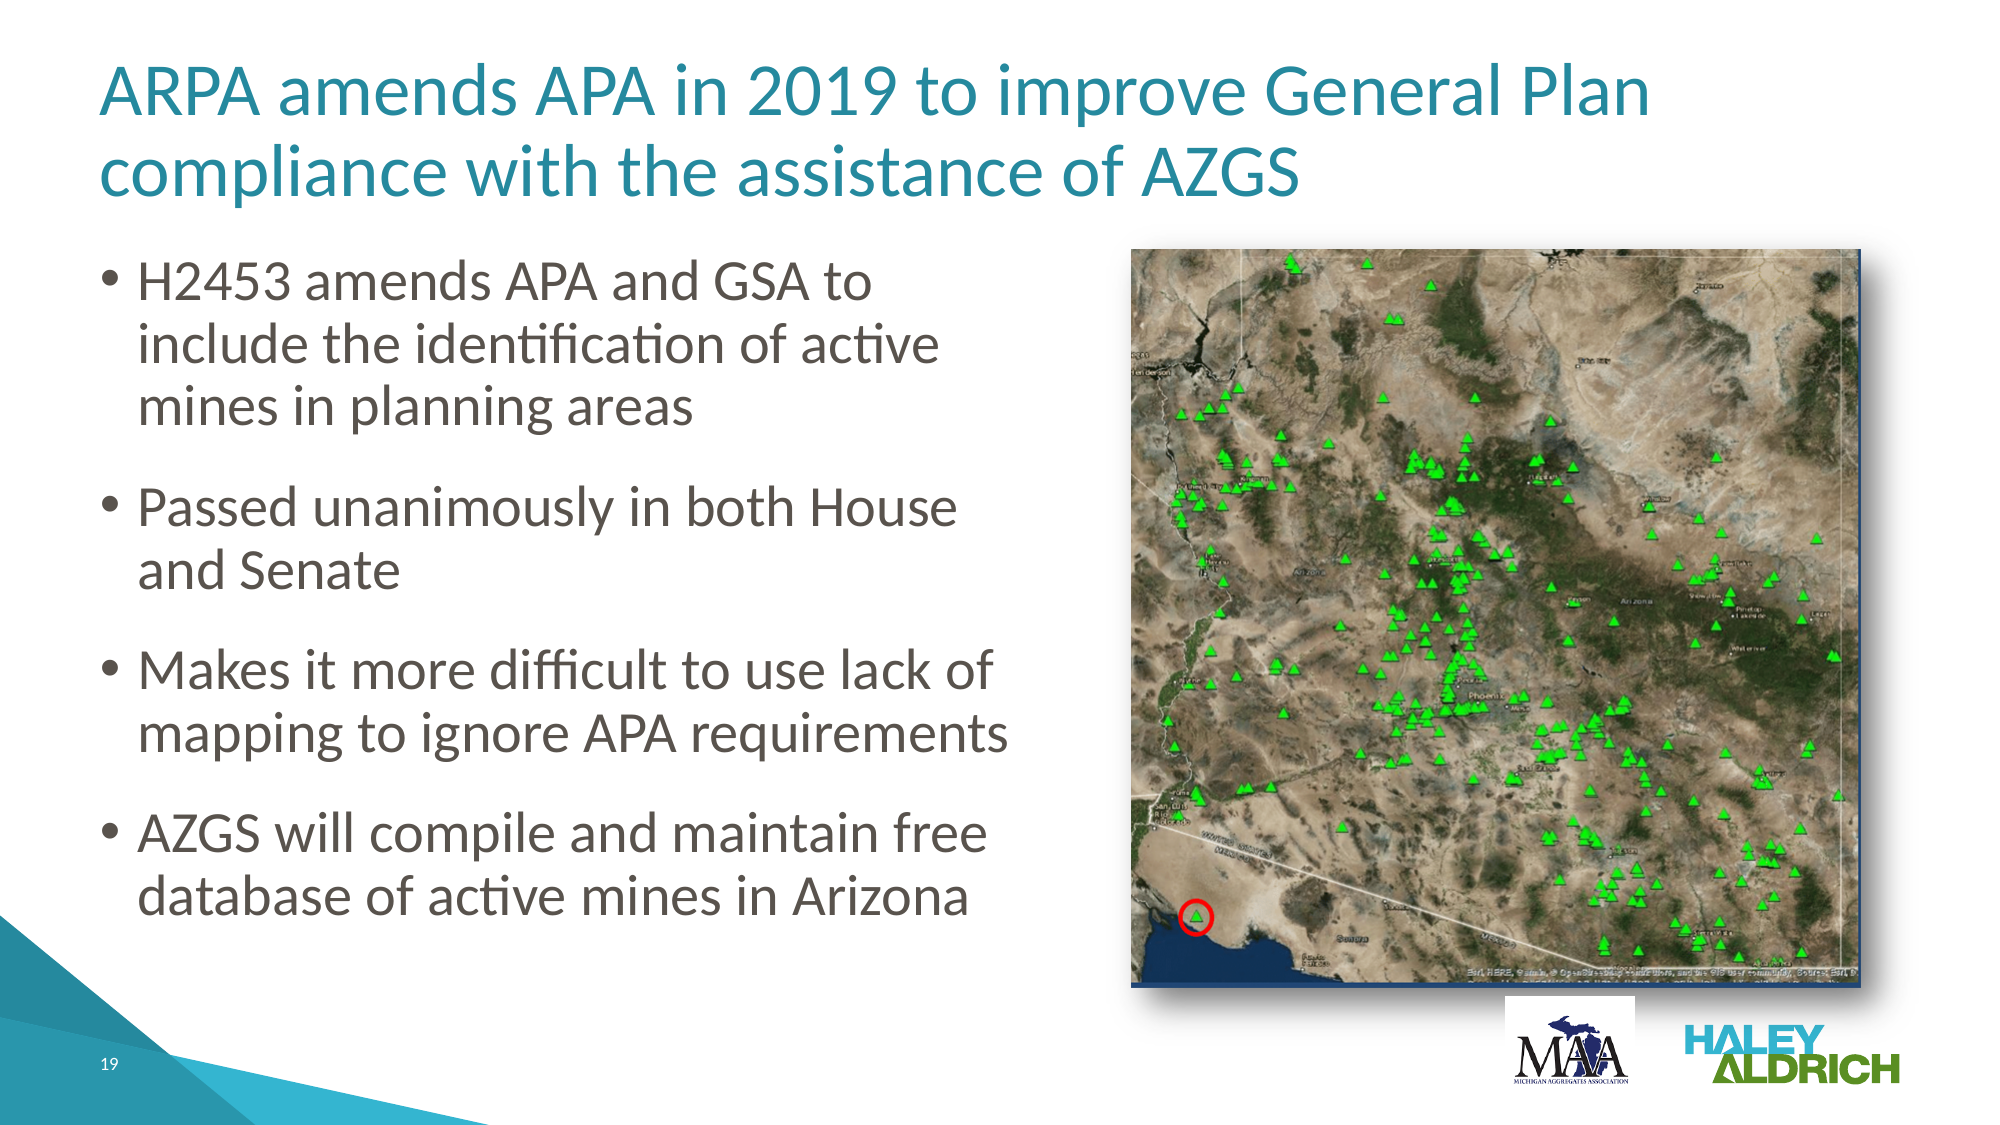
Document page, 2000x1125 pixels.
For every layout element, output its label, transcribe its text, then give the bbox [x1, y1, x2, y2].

title ARPA amends APA in 2019 to improve General Plan compliance with the assistance of AZGS [99, 37, 1900, 213]
list H2453 amends APA and GSA to include the identification of active mines in planning areas Passed unanimously in both House and Senate Makes it more difficult to use lack of mapping to ignore APA requirements AZGS will compile and maintain free database of active mines in Arizona [99, 249, 1025, 988]
slide_number 19 [99, 1040, 256, 1085]
picture [1099, 216, 1926, 1125]
